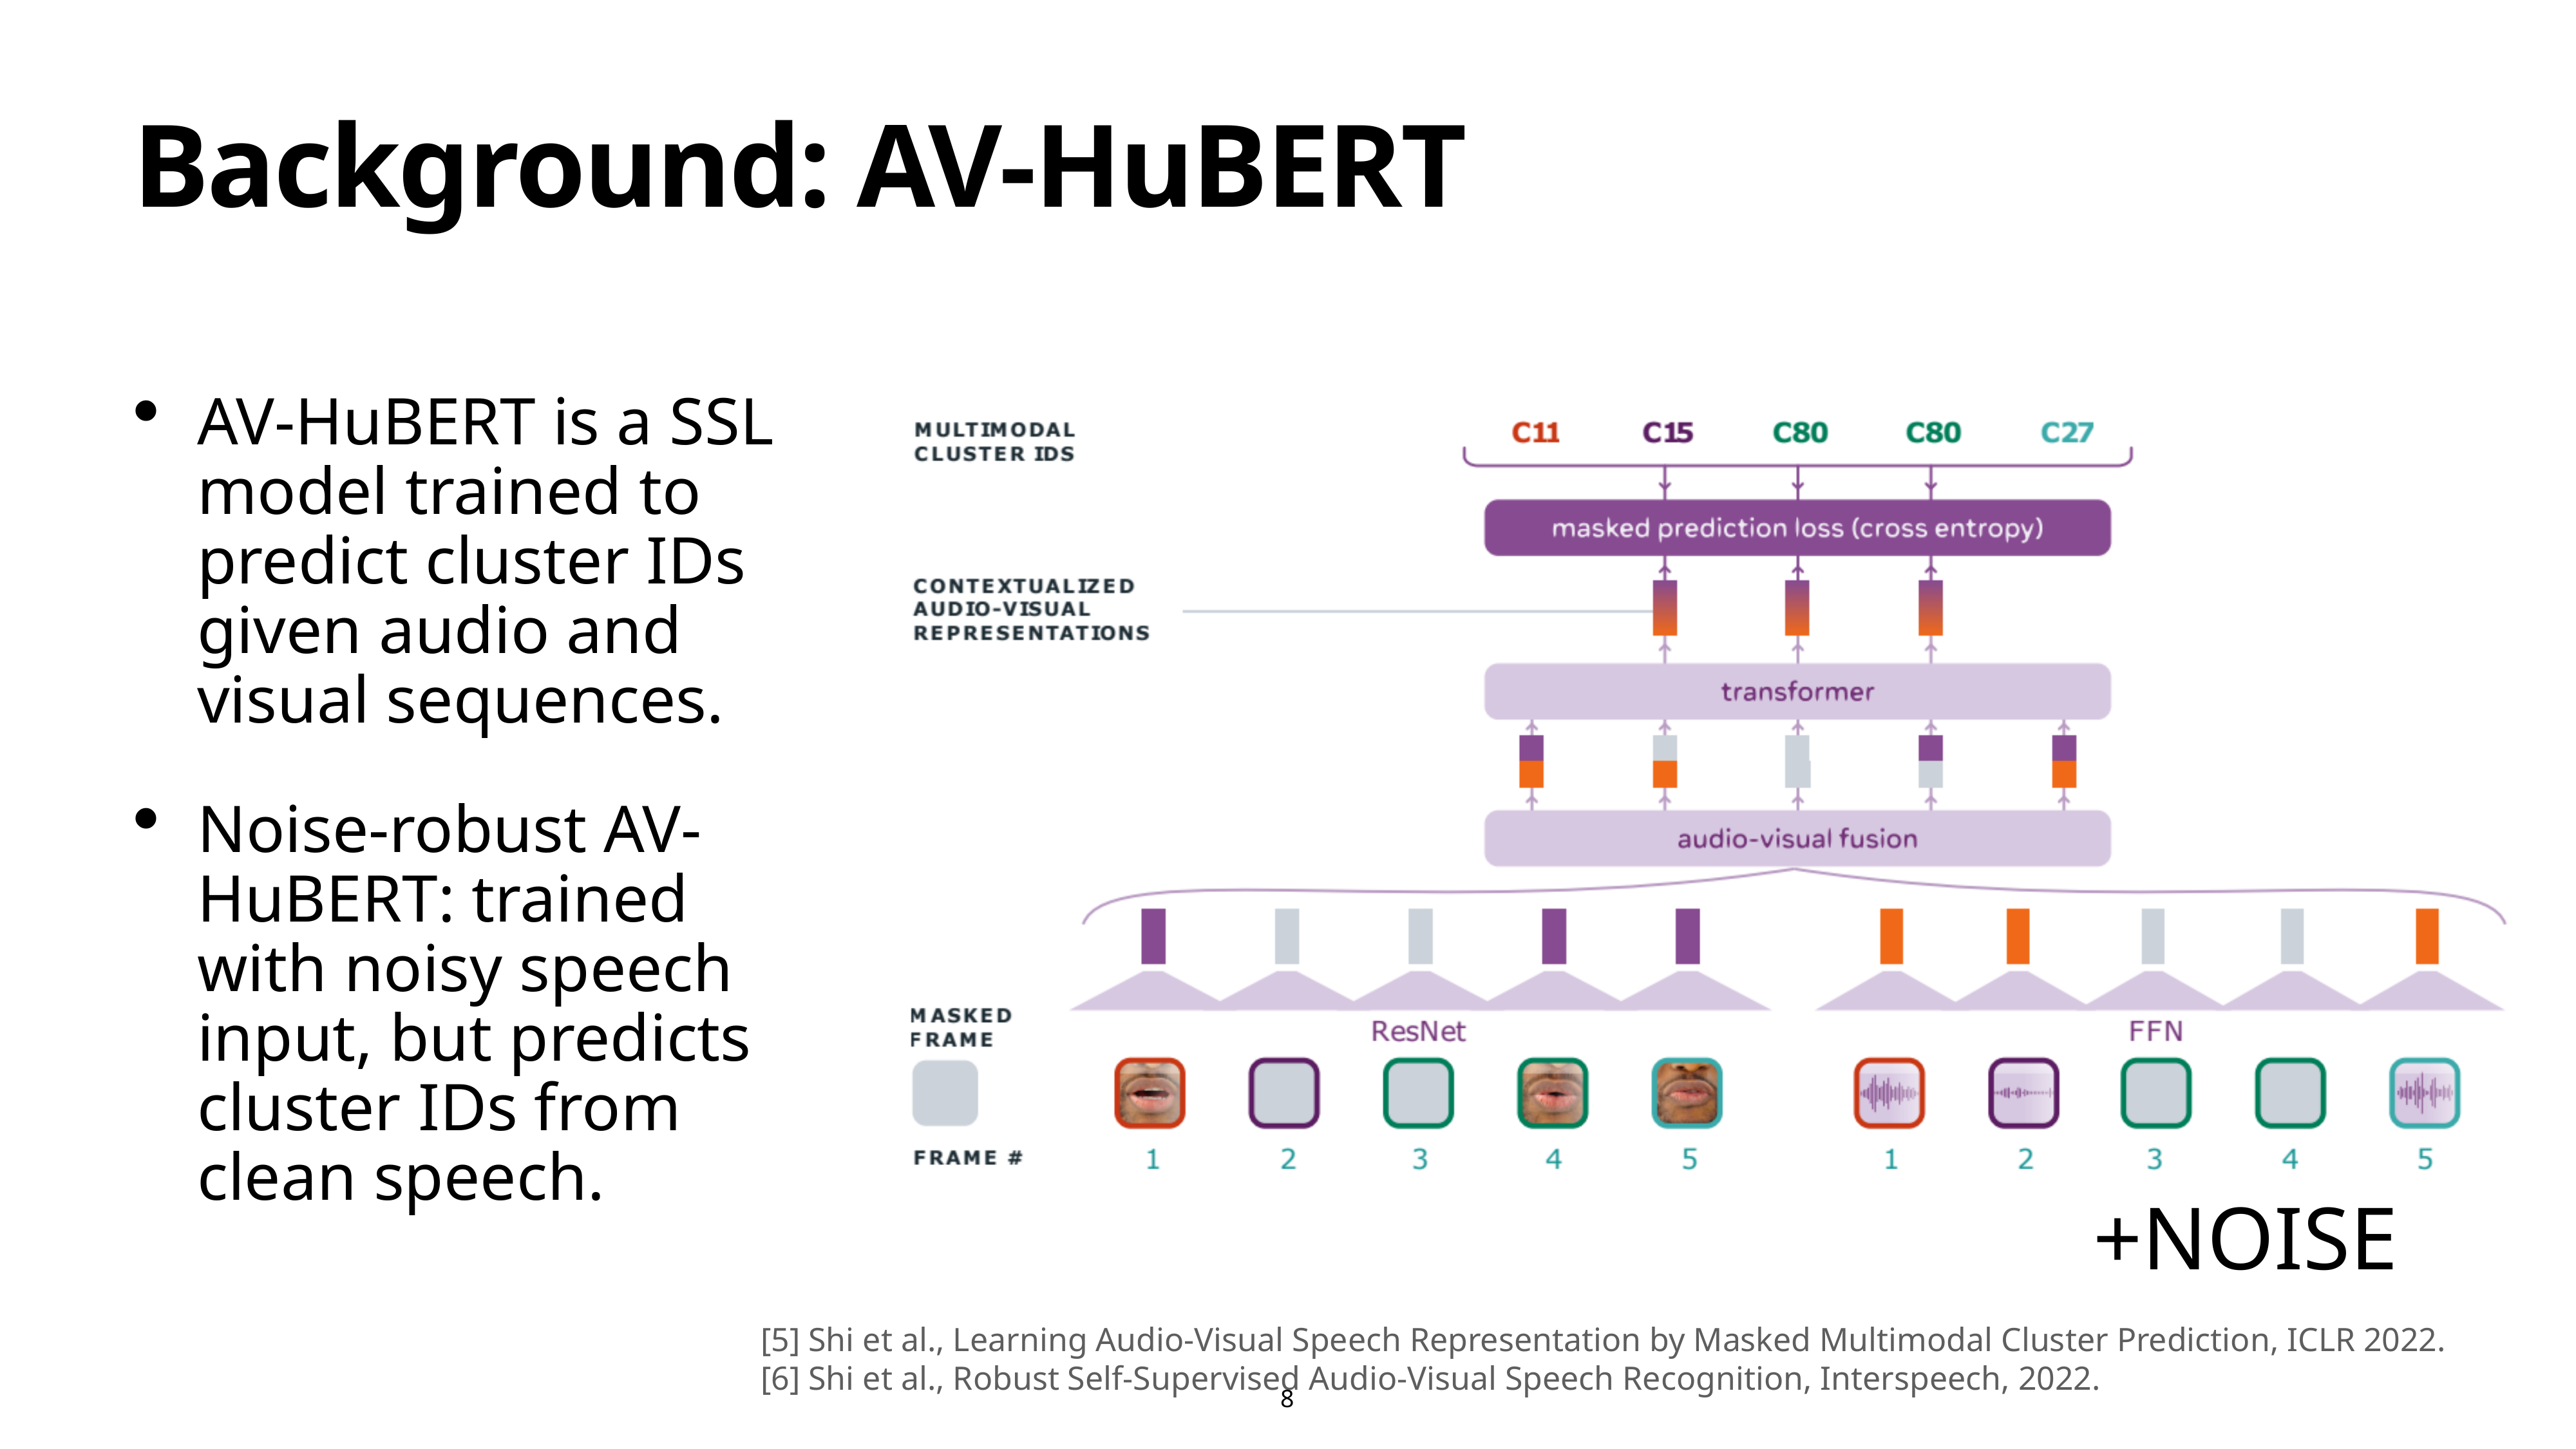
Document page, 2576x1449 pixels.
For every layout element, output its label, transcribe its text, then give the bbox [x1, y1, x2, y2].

picture [844, 296, 2560, 1199]
text_box +NOISE [2087, 1199, 2404, 1293]
slide_number 8 [1274, 1381, 1301, 1422]
text_box [5] Shi et al., Learning Audio-Visual Speech Representation by Masked Multimodal Cluster Prediction, ICLR 2022. [6] Shi et al., Robust Self-Supervised Audio-Visual Speech Recognition, Interspeech, 2022. [755, 1314, 2576, 1402]
list AV-HuBERT is a SSL model trained to predict cluster IDs given audio and visual sequences. Noise-robust AV-HuBERT: trained with noisy speech input, but predicts cluster IDs from clean speech. [127, 383, 835, 1256]
title Background: AV-HuBERT [127, 113, 2449, 266]
